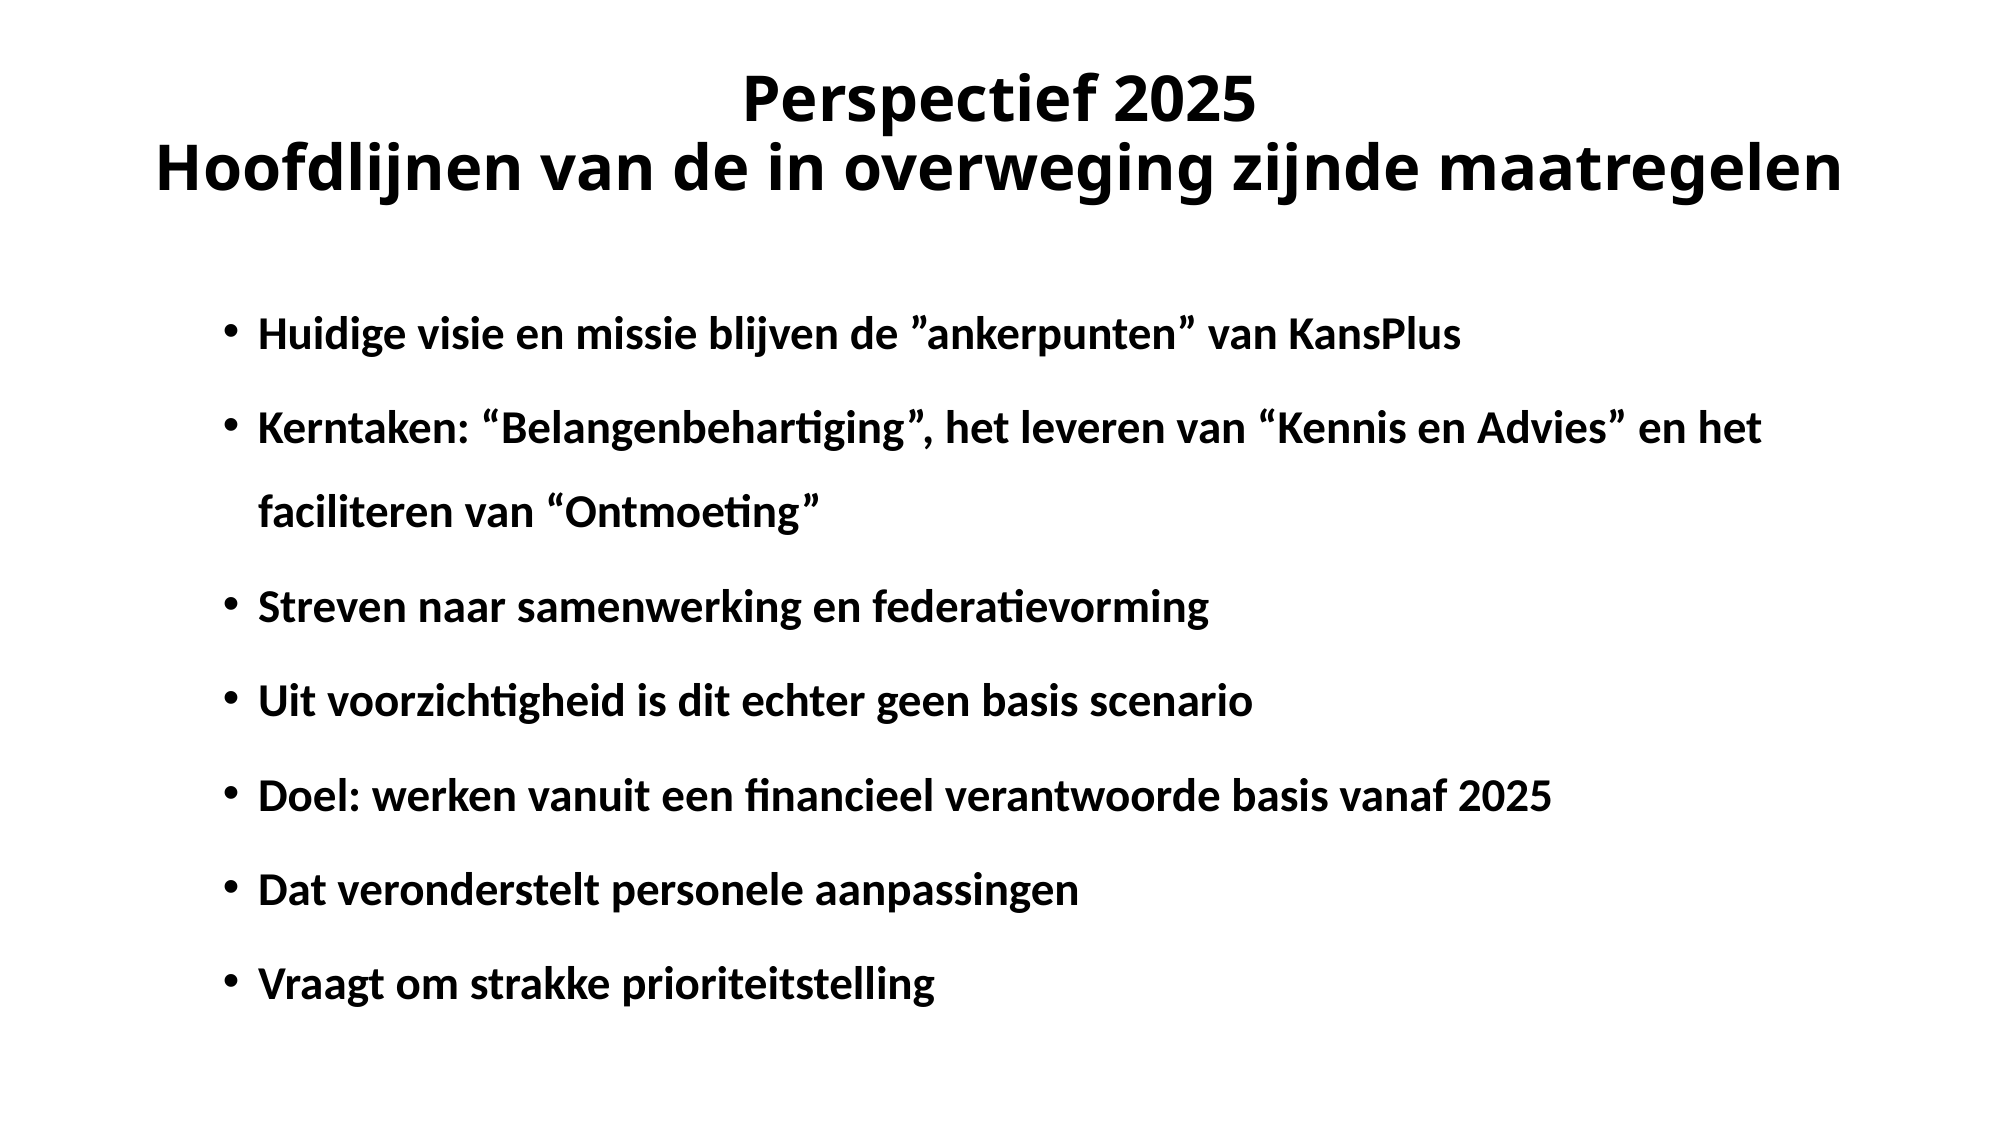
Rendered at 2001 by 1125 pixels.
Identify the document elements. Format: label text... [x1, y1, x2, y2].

title Perspectief 2025 Hoofdlijnen van de in overweging zijnde maatregelen [137, 59, 1863, 266]
list Huidige visie en missie blijven de ”ankerpunten” van KansPlus Kerntaken: “Belangenbehartiging”, het leveren van “Kennis en Advies” en het faciliteren van “Ontmoeting” Streven naar samenwerking en federatievorming Uit voorzichtigheid is dit echter geen basis scenario Doel: werken vanuit een financieel verantwoorde basis vanaf 2025 Dat veronderstelt personele aanpassingen Vraagt om strakke prioriteitstelling [137, 266, 1863, 1020]
